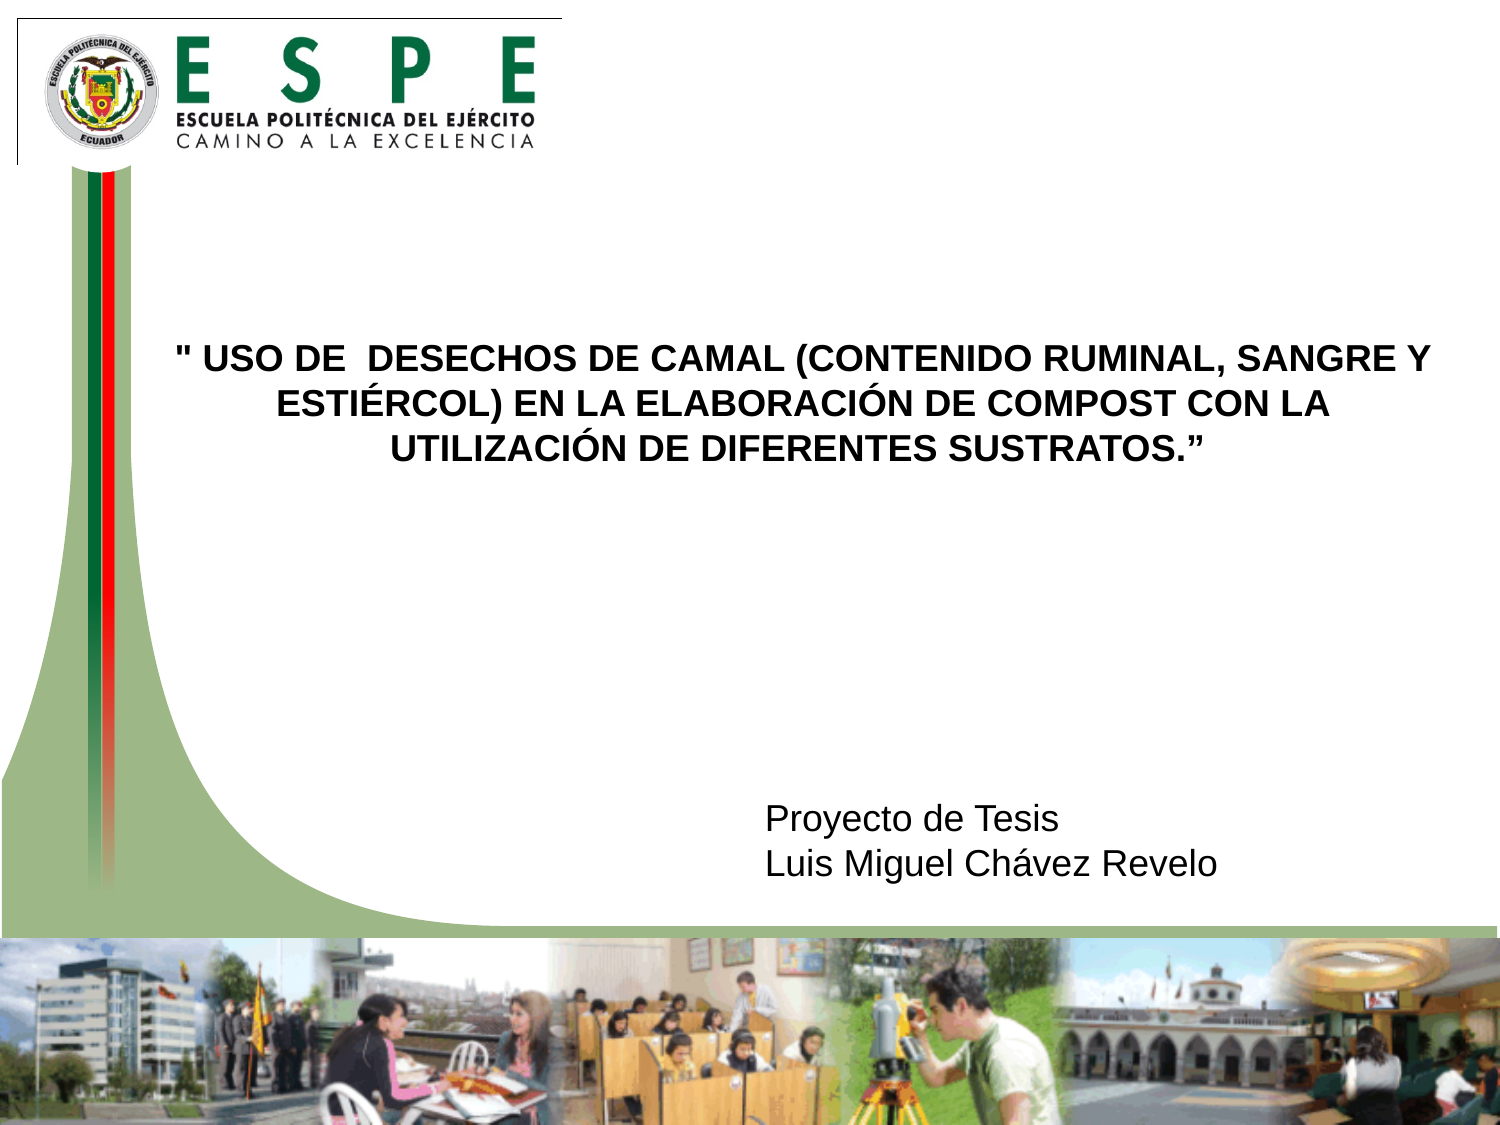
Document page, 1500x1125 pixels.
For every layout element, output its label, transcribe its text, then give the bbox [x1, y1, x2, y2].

text_box Proyecto de Tesis Luis Miguel Chávez Revelo [749, 786, 1500, 892]
picture [17, 18, 562, 165]
picture [0, 938, 1500, 1125]
text_box " USO DE DESECHOS DE CAMAL (CONTENIDO RUMINAL, SANGRE Y ESTIÉRCOL) EN LA ELABORACIÓN DE COMPOST CON LA UTILIZACIÓN DE DIFERENTES SUSTRATOS.” [159, 326, 1447, 521]
